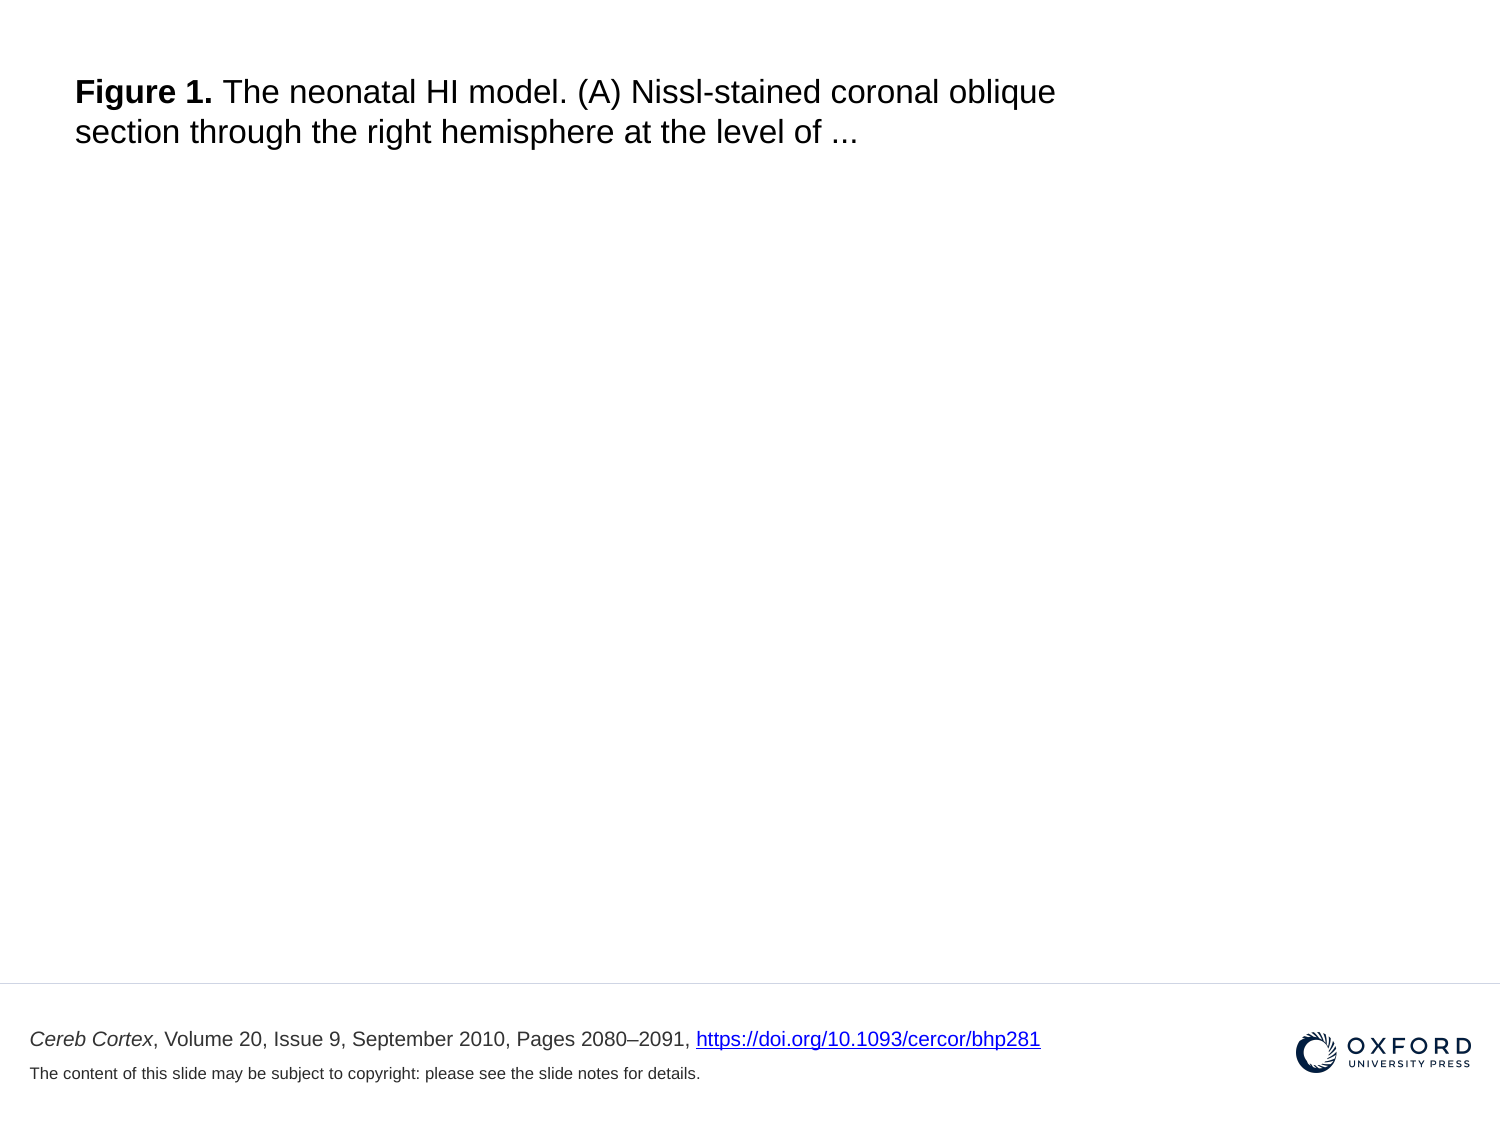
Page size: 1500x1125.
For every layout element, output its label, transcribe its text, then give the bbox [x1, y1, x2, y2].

picture [1296, 1032, 1471, 1073]
footer Cereb Cortex, Volume 20, Issue 9, September 2010, Pages 2080–2091, https://doi.org/10.1093/cercor/bhp281 The content of this slide may be subject to copyright: please see the slide notes for details. [0, 983, 1260, 1125]
title Figure 1. The neonatal HI model. (A) Nissl-stained coronal oblique section through the right hemisphere at the level of ... [75, 69, 1078, 171]
